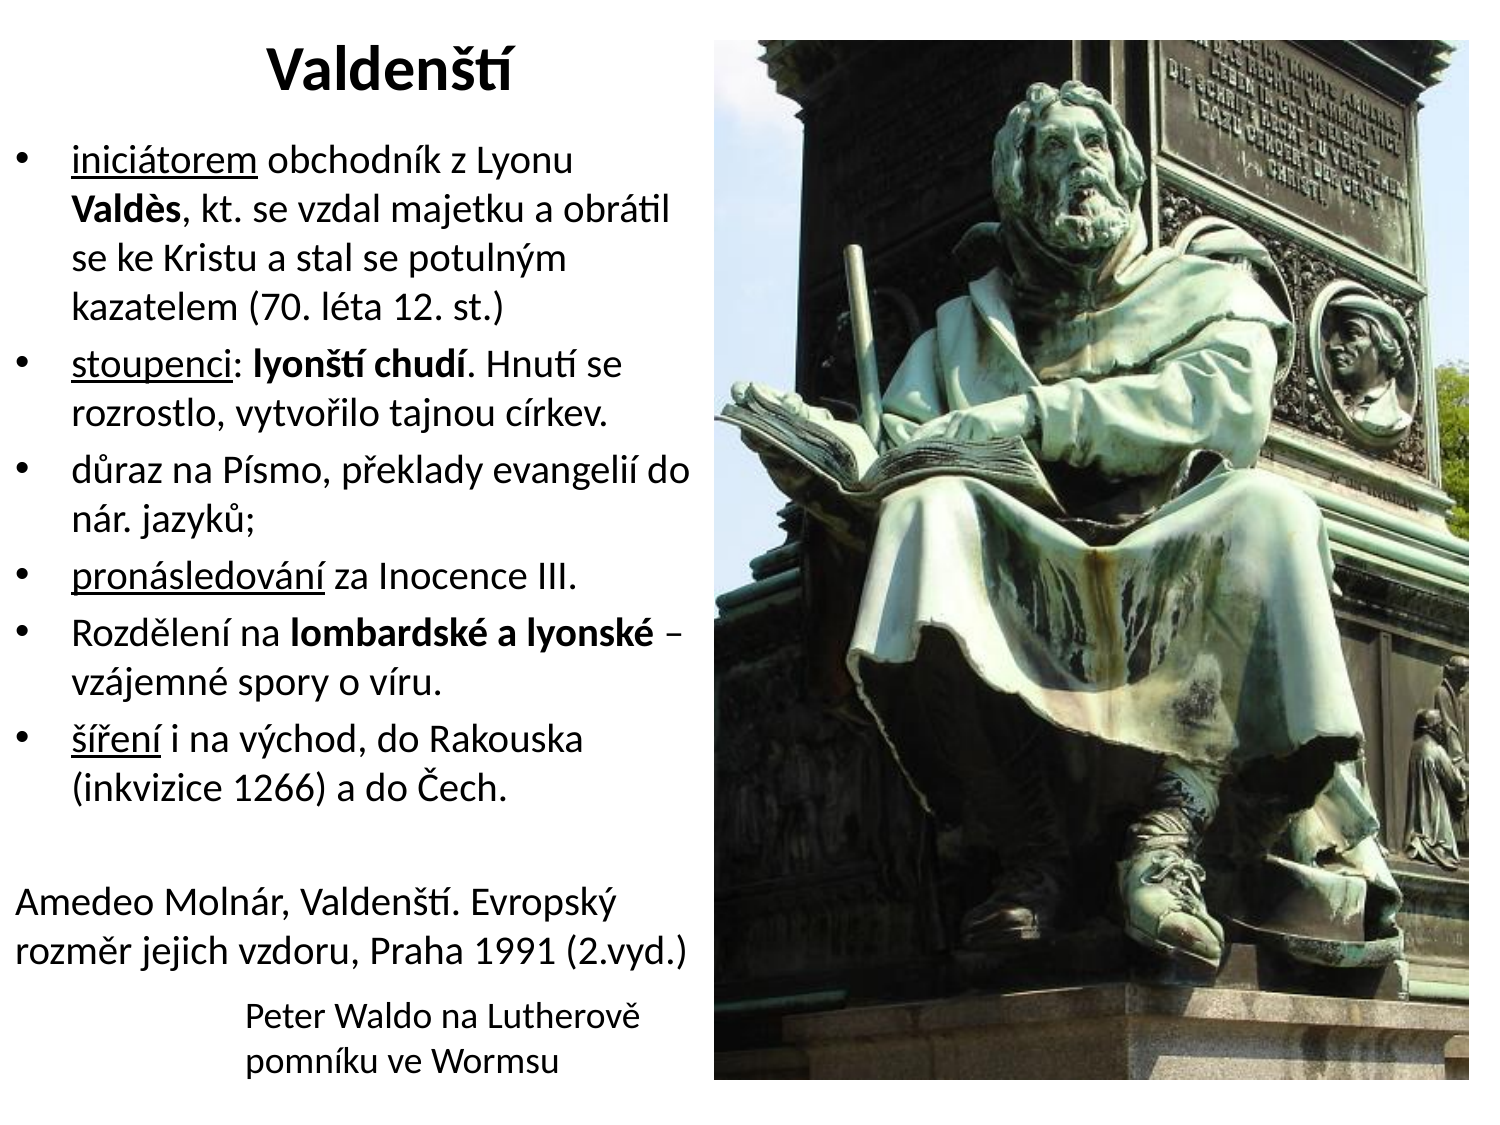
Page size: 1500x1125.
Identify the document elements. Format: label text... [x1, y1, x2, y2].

text_box Peter Waldo na Lutherově pomníku ve Wormsu [230, 983, 668, 1088]
title Valdenští [29, 19, 750, 112]
list iniciátorem obchodník z Lyonu Valdès, kt. se vzdal majetku a obrátil se ke Kristu a stal se potulným kazatelem (70. léta 12. st.) stoupenci: lyonští chudí. Hnutí se rozrostlo, vytvořilo tajnou církev. důraz na Písmo, překlady evangelií do nár. jazyků; pronásledování za Inocence III. Rozdělení na lombardské a lyonské – vzájemné spory o víru. šíření i na východ, do Rakouska (inkvizice 1266) a do Čech. Amedeo Molnár, Valdenští. Evropský rozměr jejich vzdoru, Praha 1991 (2.vyd.) [0, 125, 709, 984]
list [714, 39, 1470, 1080]
